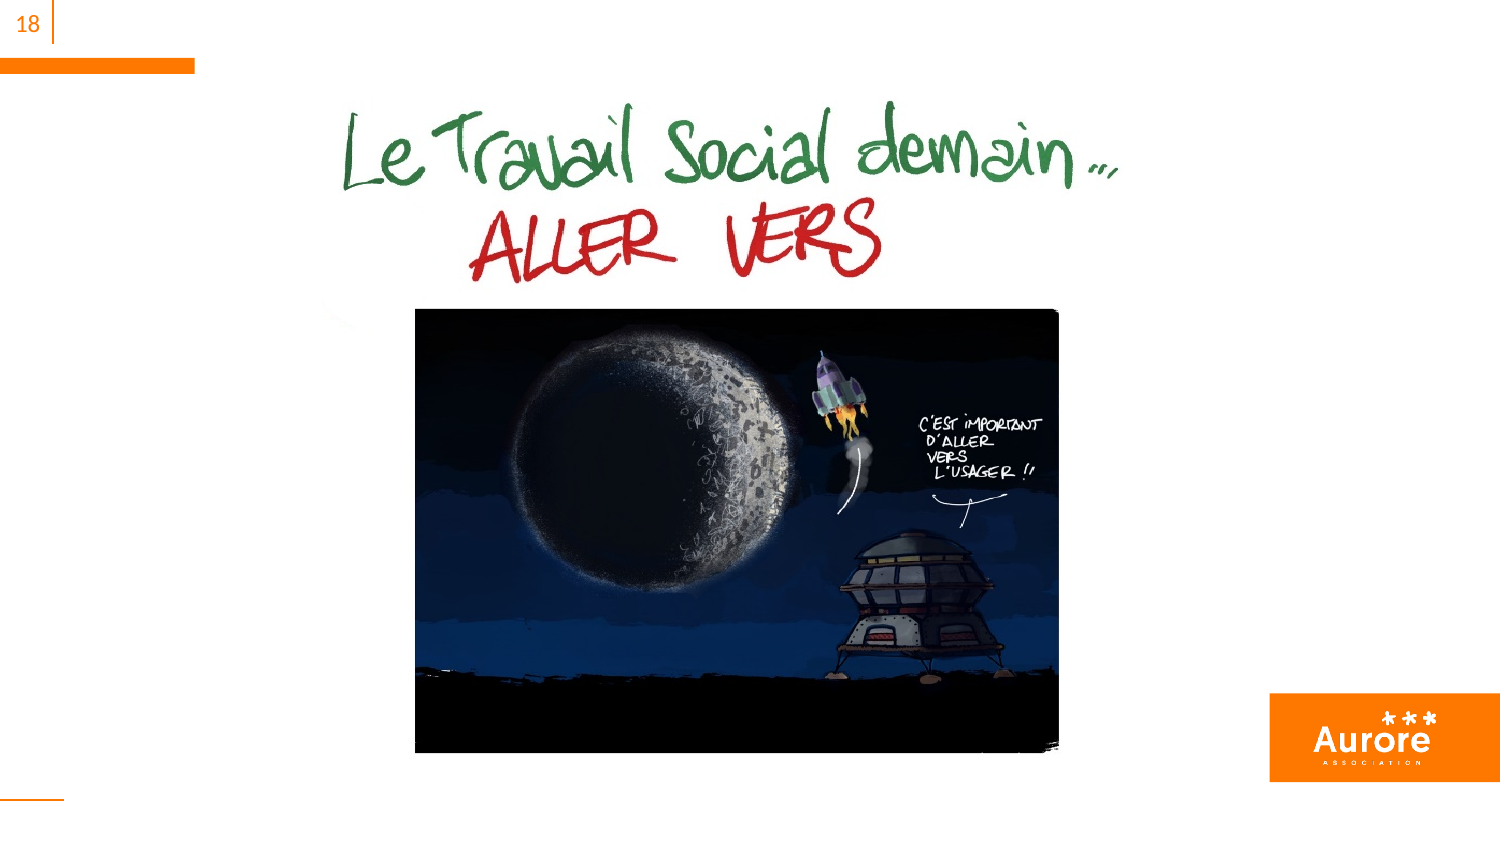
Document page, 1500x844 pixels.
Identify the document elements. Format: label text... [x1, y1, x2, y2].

picture [64, 57, 1205, 844]
text_box [0, 56, 65, 76]
picture [1313, 711, 1436, 765]
slide_number 18 [0, 0, 138, 45]
